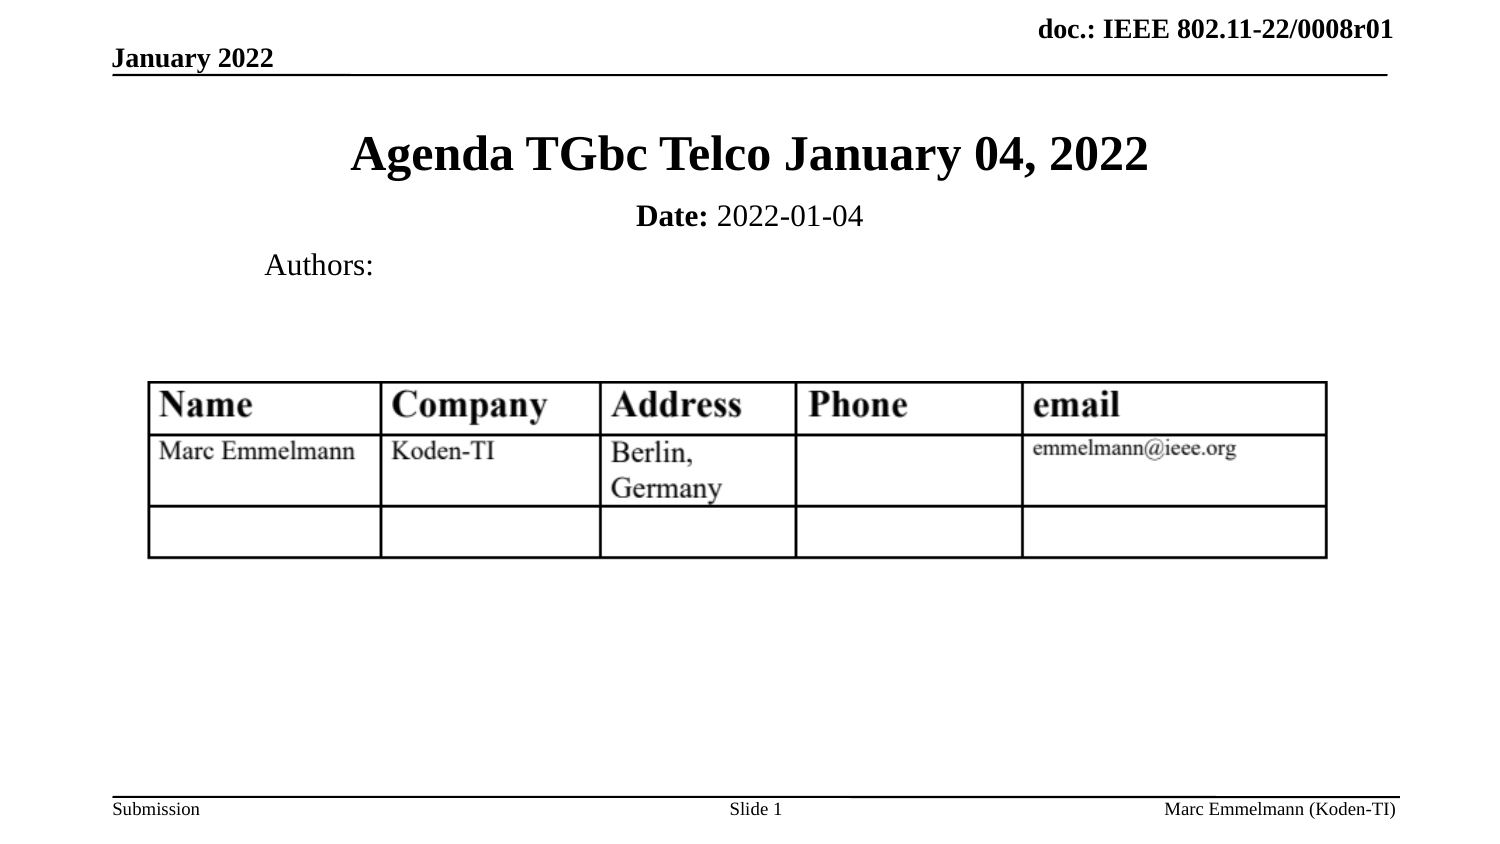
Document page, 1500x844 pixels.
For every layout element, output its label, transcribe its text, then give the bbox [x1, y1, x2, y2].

title Agenda TGbc Telco January 04, 2022 [271, 84, 1229, 187]
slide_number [111, 39, 396, 74]
text_box Authors: [253, 238, 432, 286]
list Date: 2022-01-04 [271, 187, 1229, 237]
footer Marc Emmelmann (Koden-TI) [1021, 796, 1397, 820]
slide_number Slide 1 [712, 796, 800, 842]
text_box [134, 381, 1378, 599]
